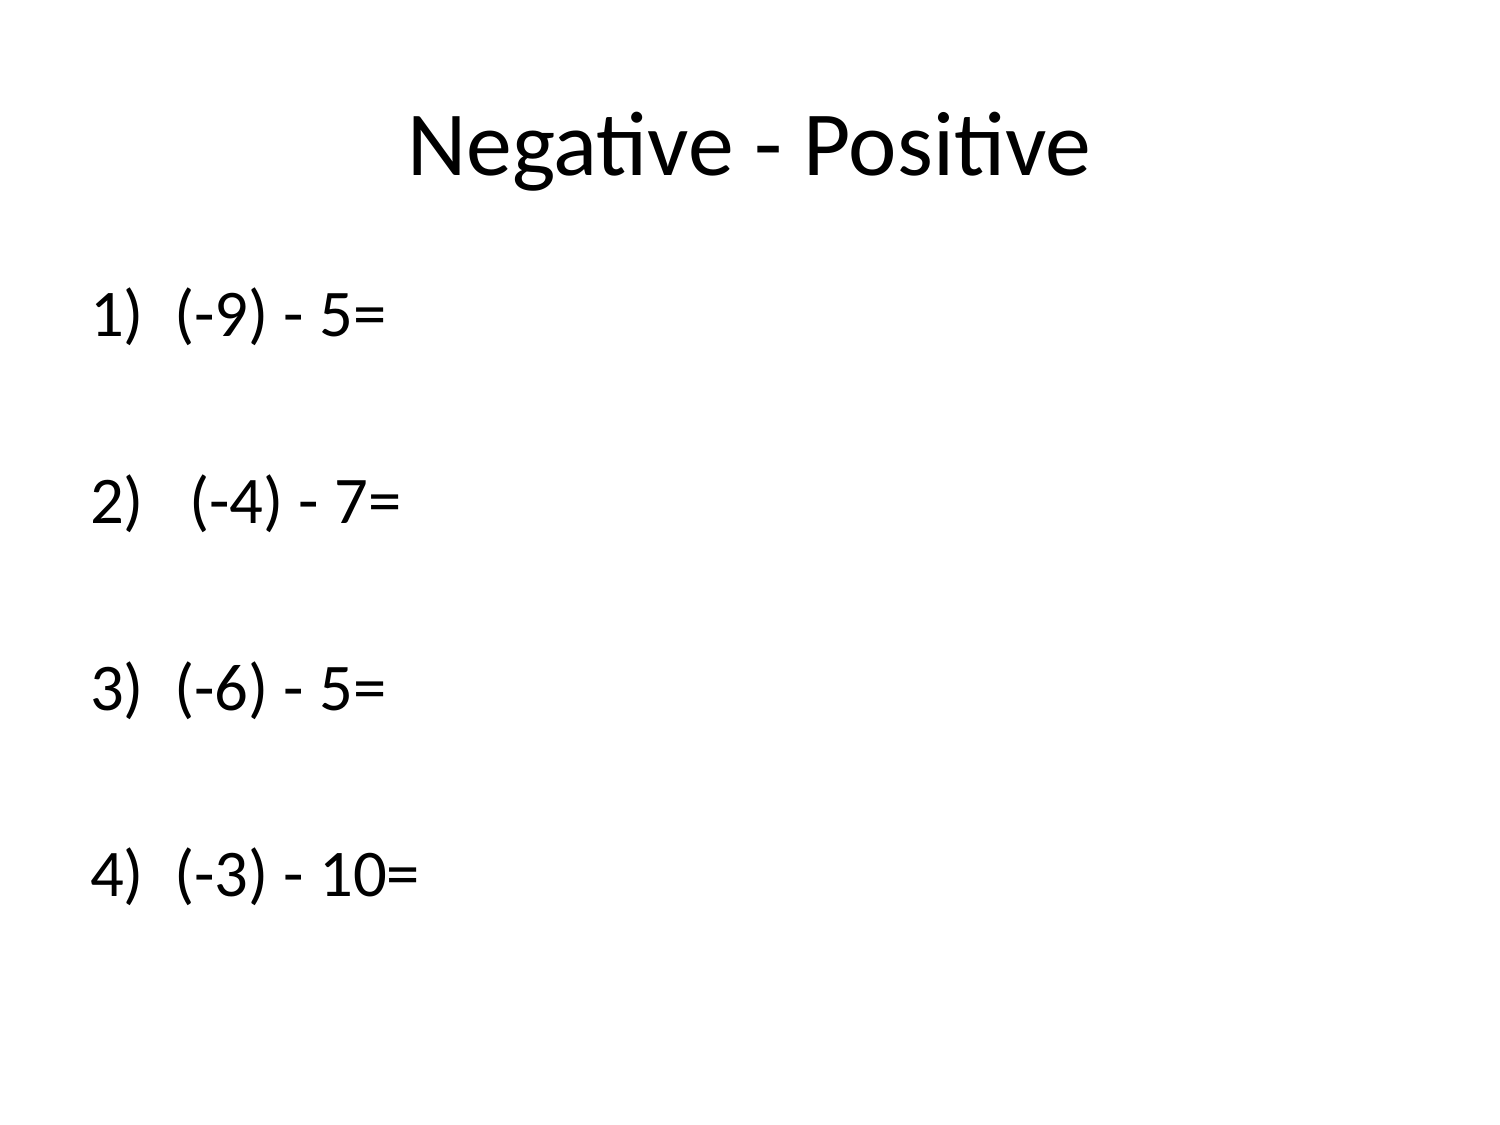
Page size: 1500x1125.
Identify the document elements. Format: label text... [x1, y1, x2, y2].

title Negative - Positive [75, 45, 1425, 233]
list (-9) - 5= (-4) - 7= (-6) - 5= (-3) - 10= [75, 262, 1425, 1005]
